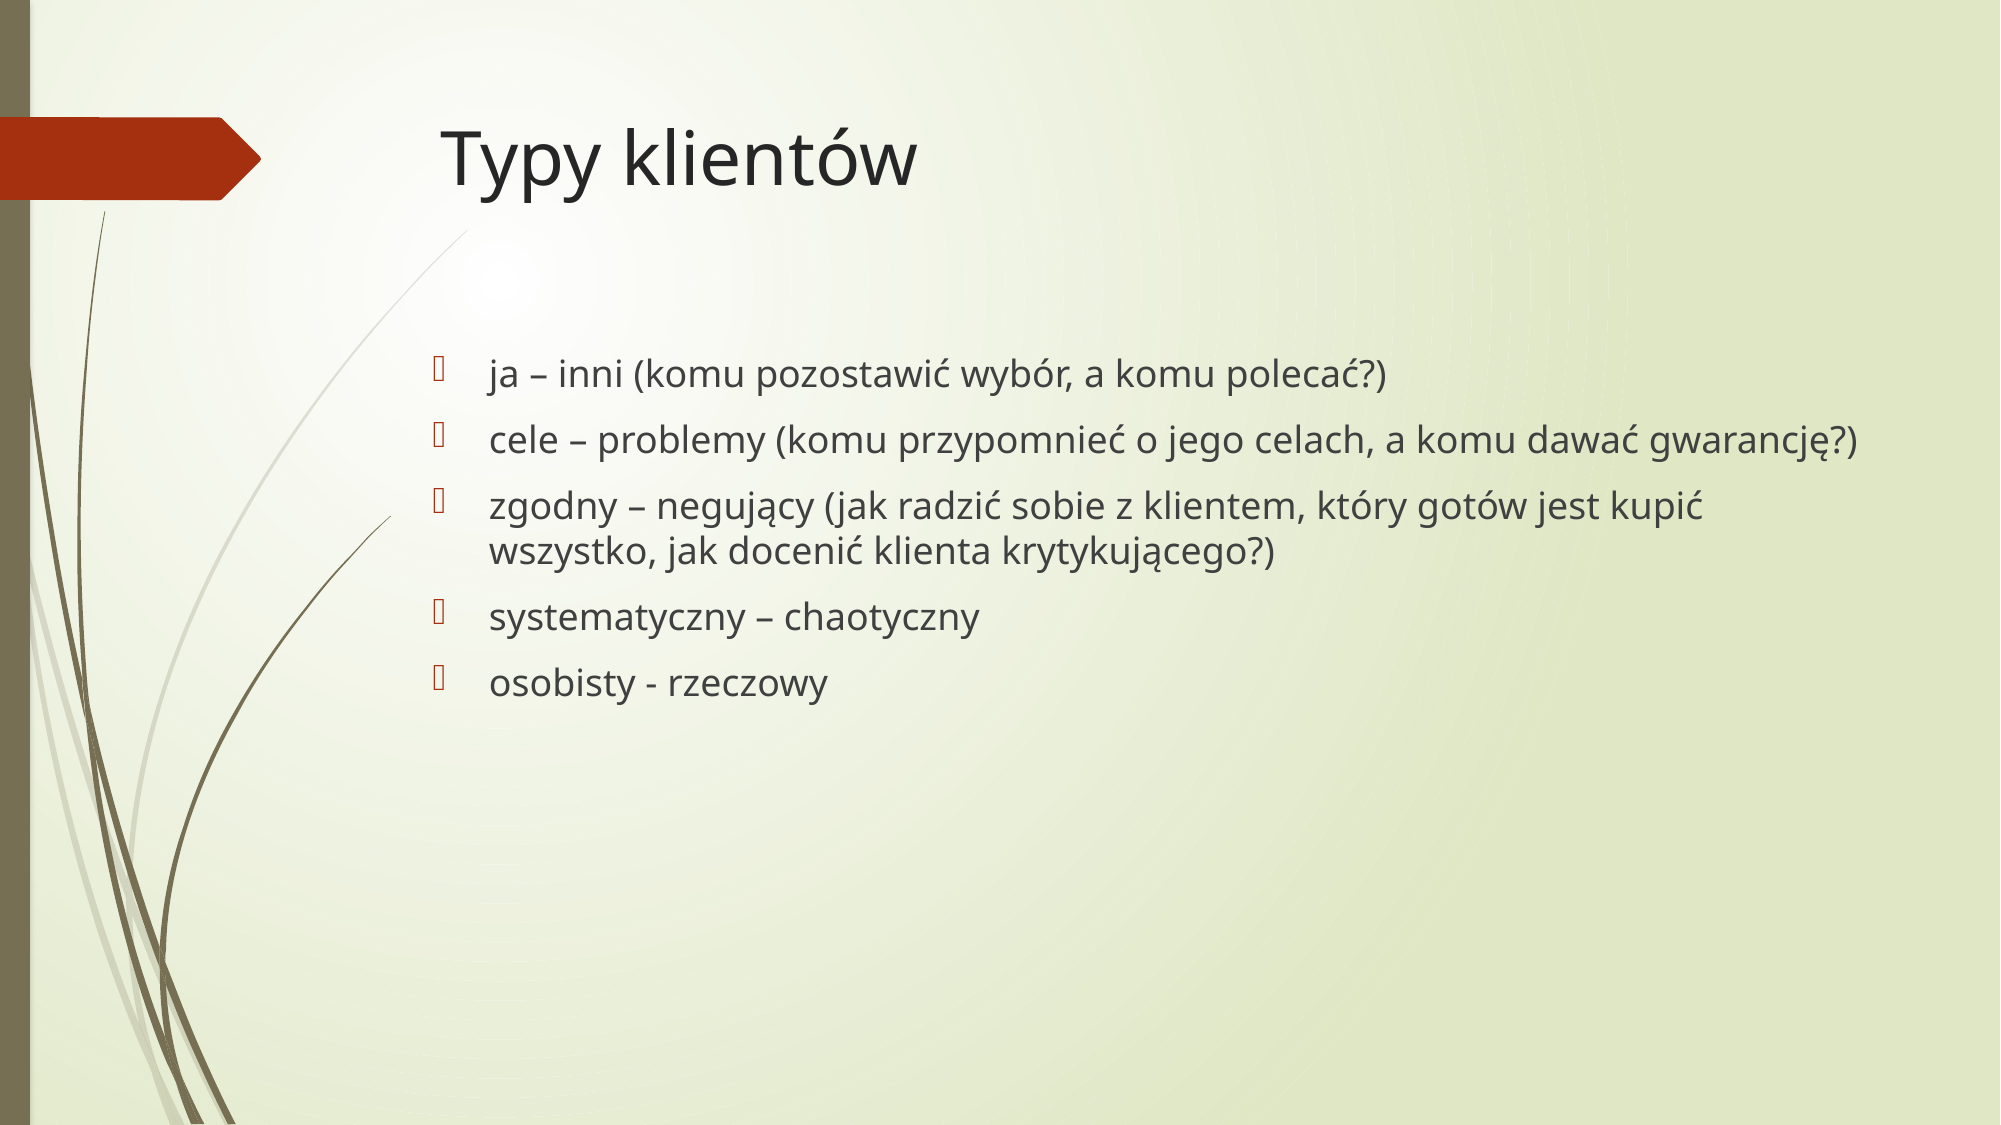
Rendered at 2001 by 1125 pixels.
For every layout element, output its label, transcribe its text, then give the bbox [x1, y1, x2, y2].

title Typy klientów [425, 102, 1888, 313]
list ja – inni (komu pozostawić wybór, a komu polecać?) cele – problemy (komu przypomnieć o jego celach, a komu dawać gwarancję?) zgodny – negujący (jak radzić sobie z klientem, który gotów jest kupić wszystko, jak docenić klienta krytykującego?) systematyczny – chaotyczny osobisty - rzeczowy [417, 342, 1881, 963]
